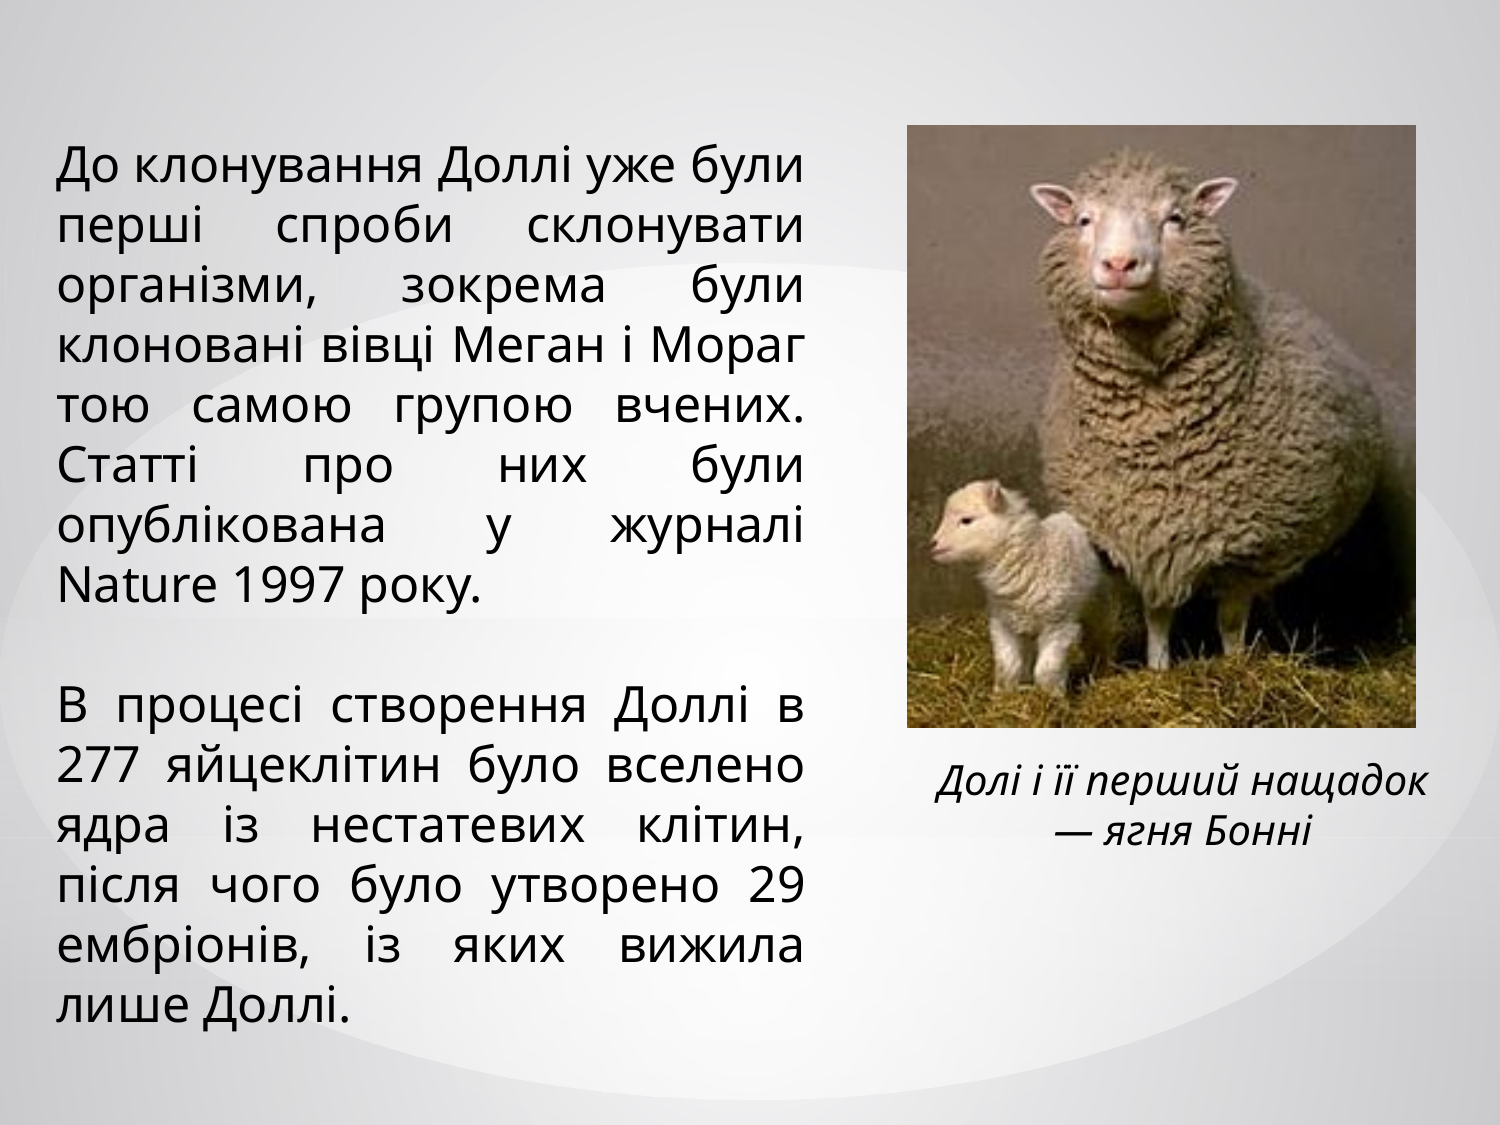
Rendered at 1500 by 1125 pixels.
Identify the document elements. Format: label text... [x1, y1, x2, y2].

text_box Долі і її перший нащадок — ягня Бонні [907, 746, 1459, 862]
picture [906, 125, 1416, 729]
text_box До клонування Доллі уже були перші спроби склонувати організми, зокрема були клоновані вівці Меган і Мораг тою самою групою вчених. Статті про них були опублікована у журналі Nature 1997 року. В процесі створення Доллі в 277 яйцеклітин було вселено ядра із нестатевих клітин, після чого було утворено 29 ембріонів, із яких вижила лише Доллі. [41, 125, 821, 1041]
